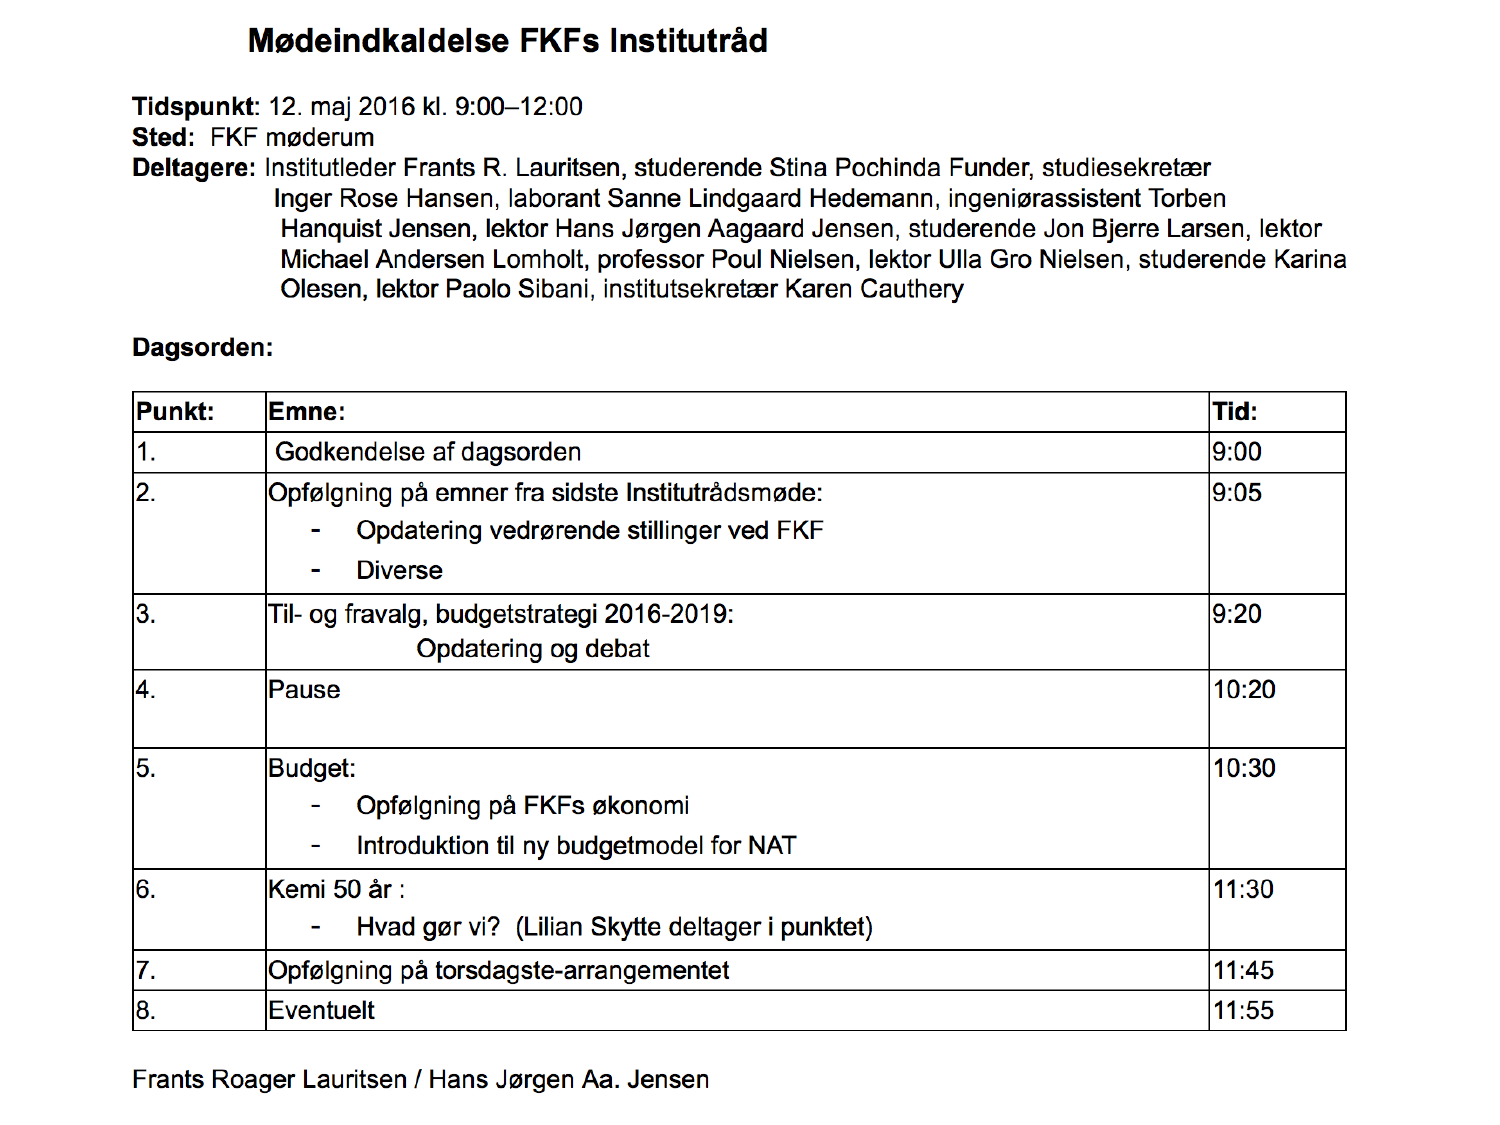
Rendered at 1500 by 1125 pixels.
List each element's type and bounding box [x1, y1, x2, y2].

picture [91, 0, 1405, 1125]
